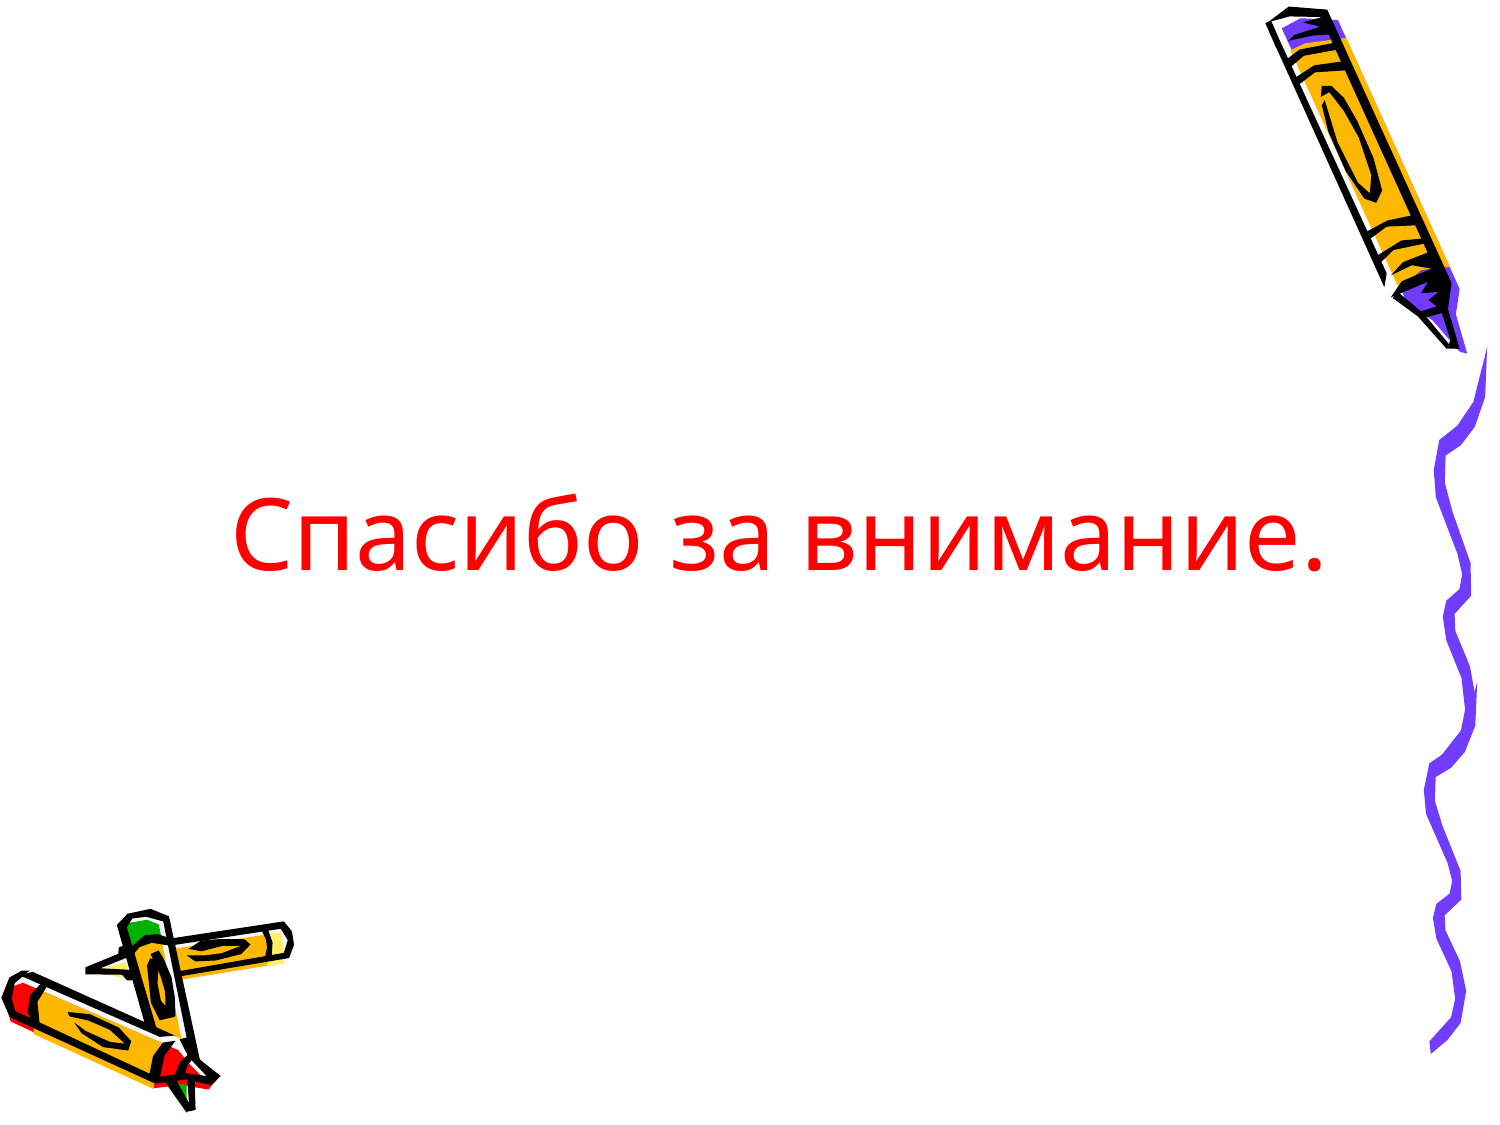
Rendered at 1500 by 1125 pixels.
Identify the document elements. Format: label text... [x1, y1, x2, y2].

title Спасибо за внимание. [112, 432, 1448, 599]
